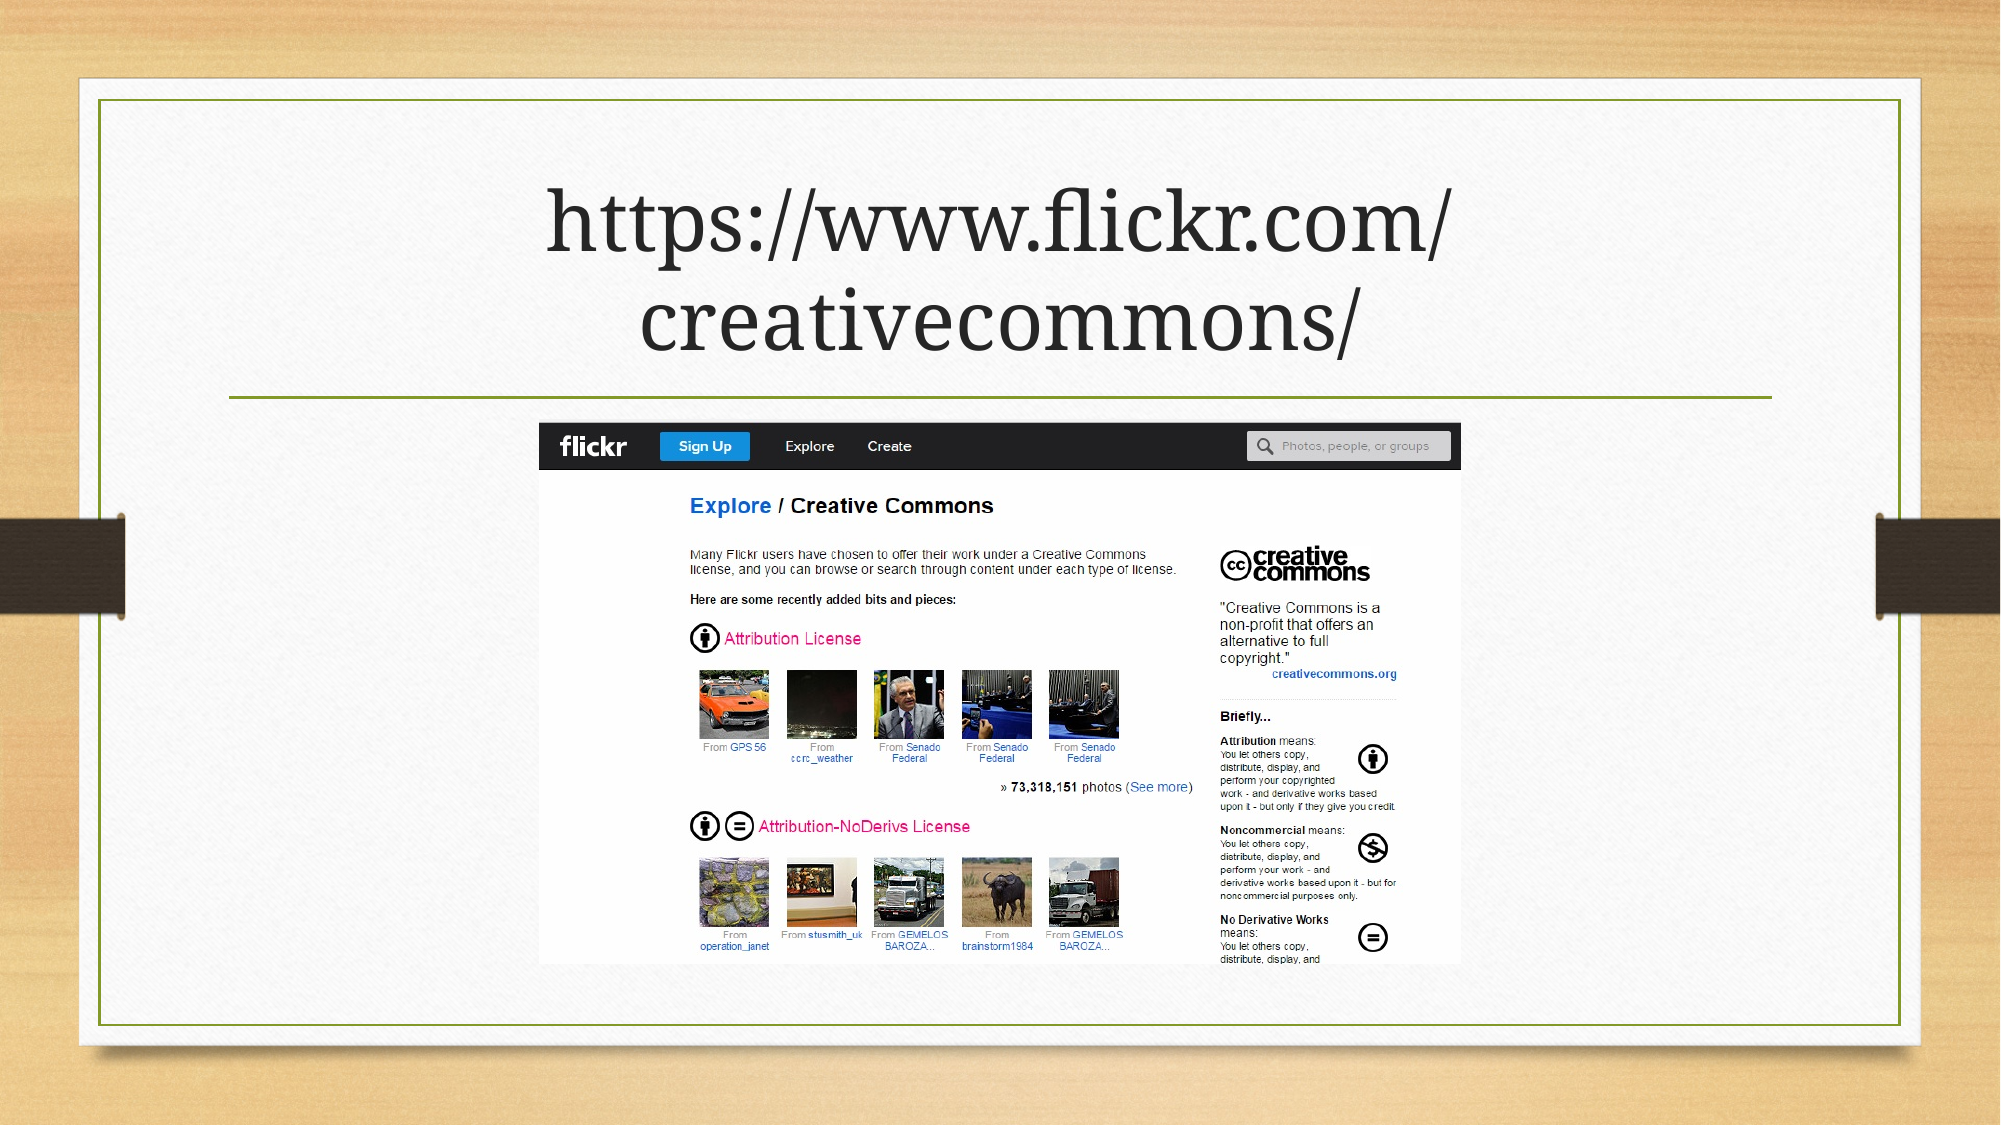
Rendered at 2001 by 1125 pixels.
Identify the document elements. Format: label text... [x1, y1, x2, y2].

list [539, 419, 1461, 964]
title https://www.flickr.com/creativecommons/ [212, 161, 1788, 375]
picture [0, 0, 2001, 1125]
